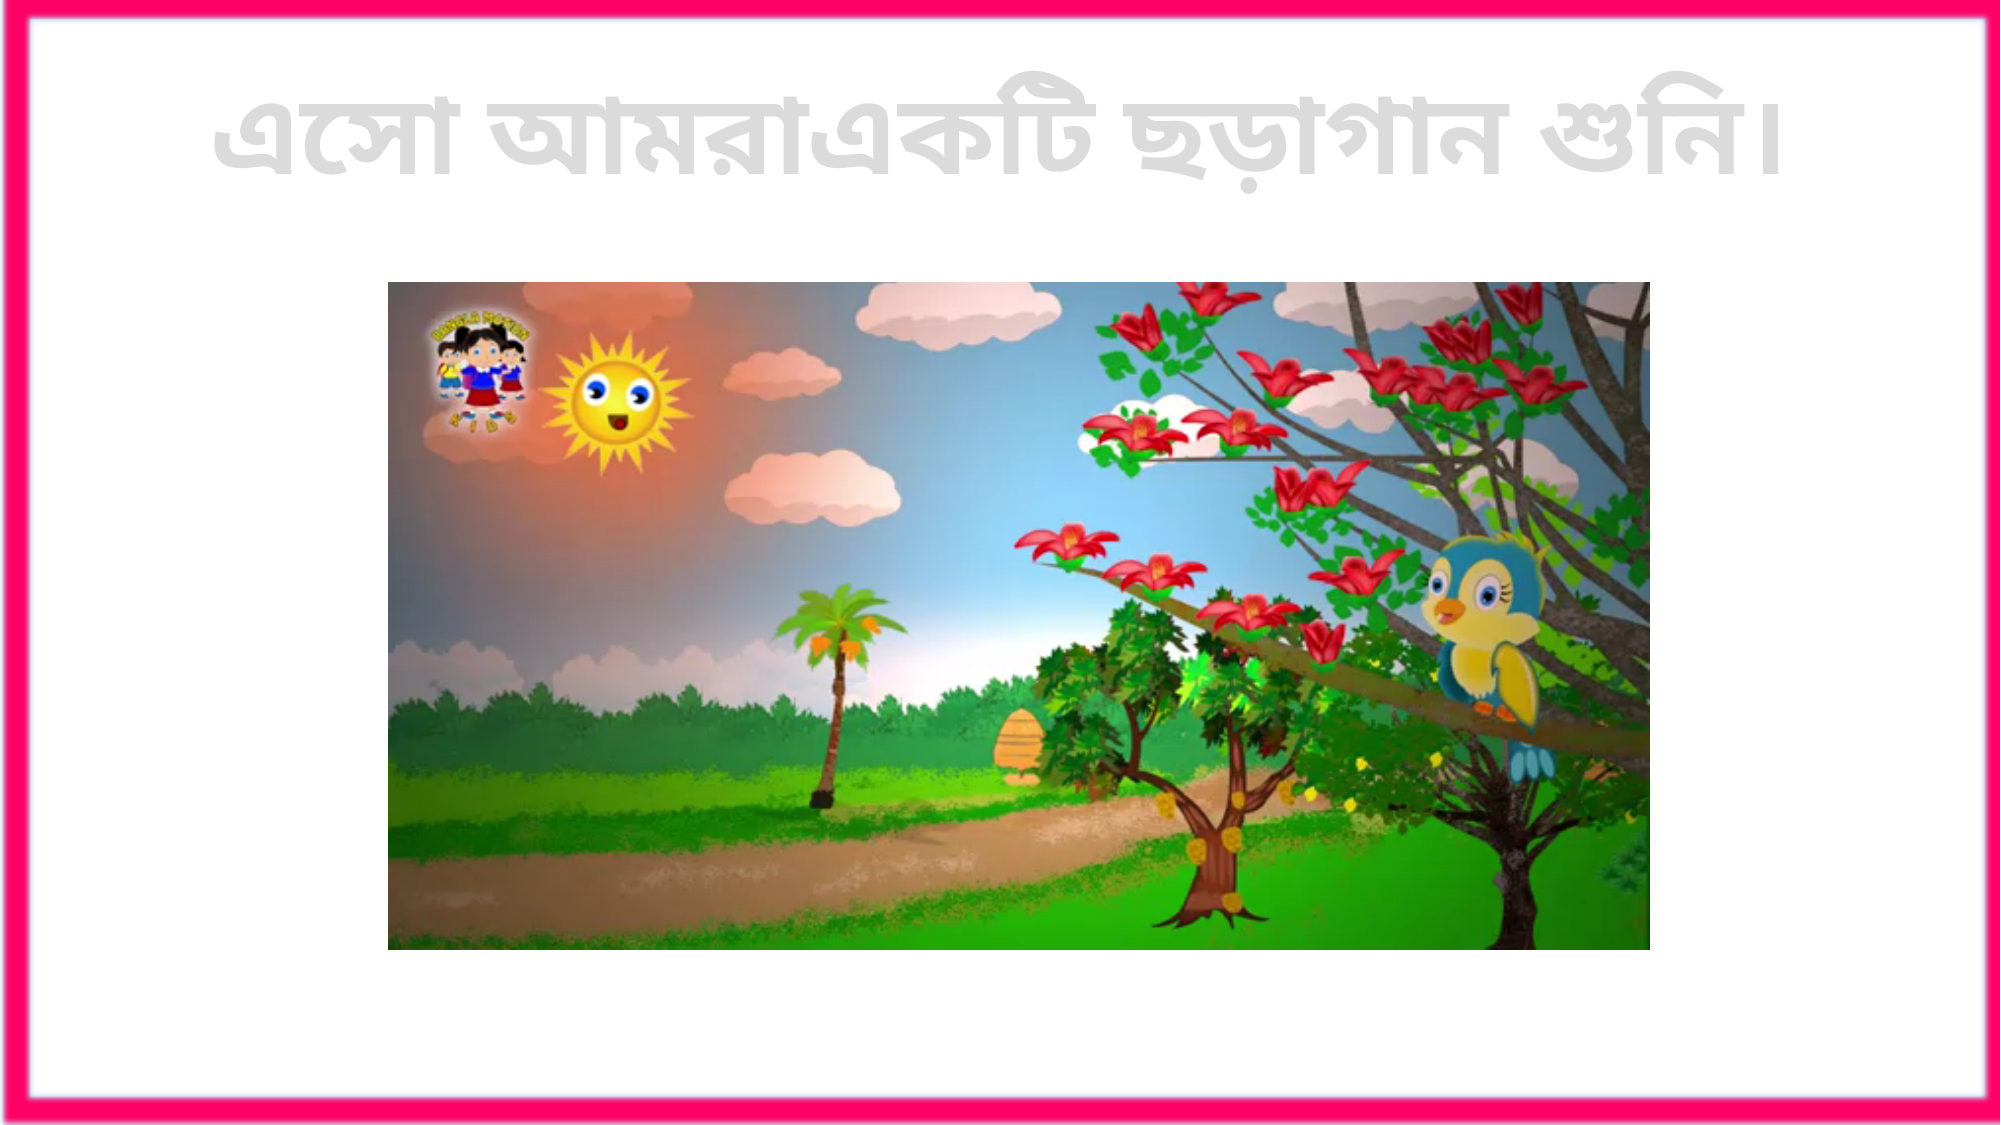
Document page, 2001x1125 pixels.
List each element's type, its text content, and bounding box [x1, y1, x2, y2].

text_box এসো আমরাএকটি ছড়াগান শুনি। [195, 54, 1804, 205]
text_box [23, 11, 1993, 1104]
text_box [387, 281, 1650, 950]
